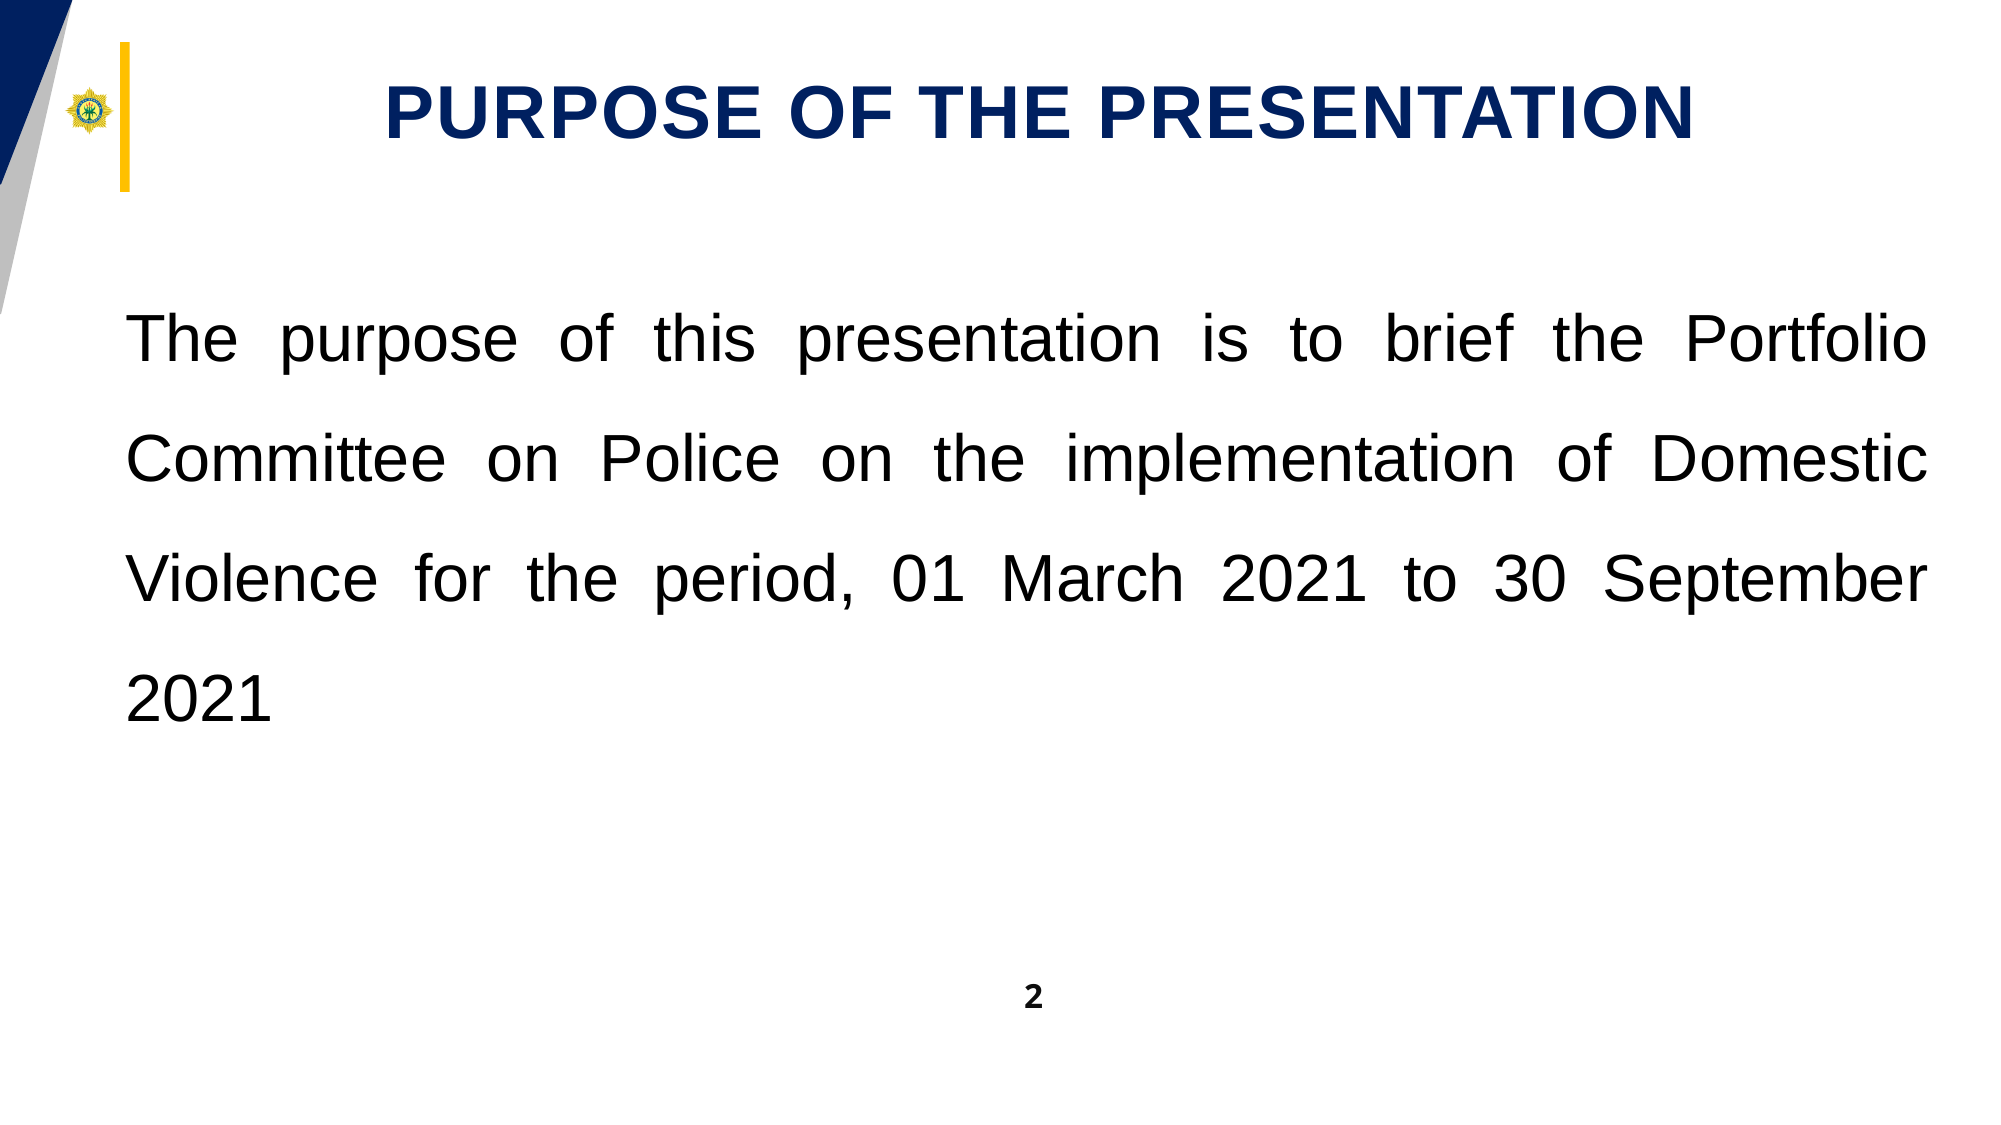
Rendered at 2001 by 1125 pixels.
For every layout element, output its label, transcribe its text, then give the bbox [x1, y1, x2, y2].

slide_number 2 [953, 975, 1114, 1021]
list The purpose of this presentation is to brief the Portfolio Committee on Police on the implementation of Domestic Violence for the period, 01 March 2021 to 30 September 2021 [117, 246, 1938, 971]
picture [58, 81, 119, 136]
title PURPOSE OF THE PRESENTATION [168, 57, 1938, 178]
